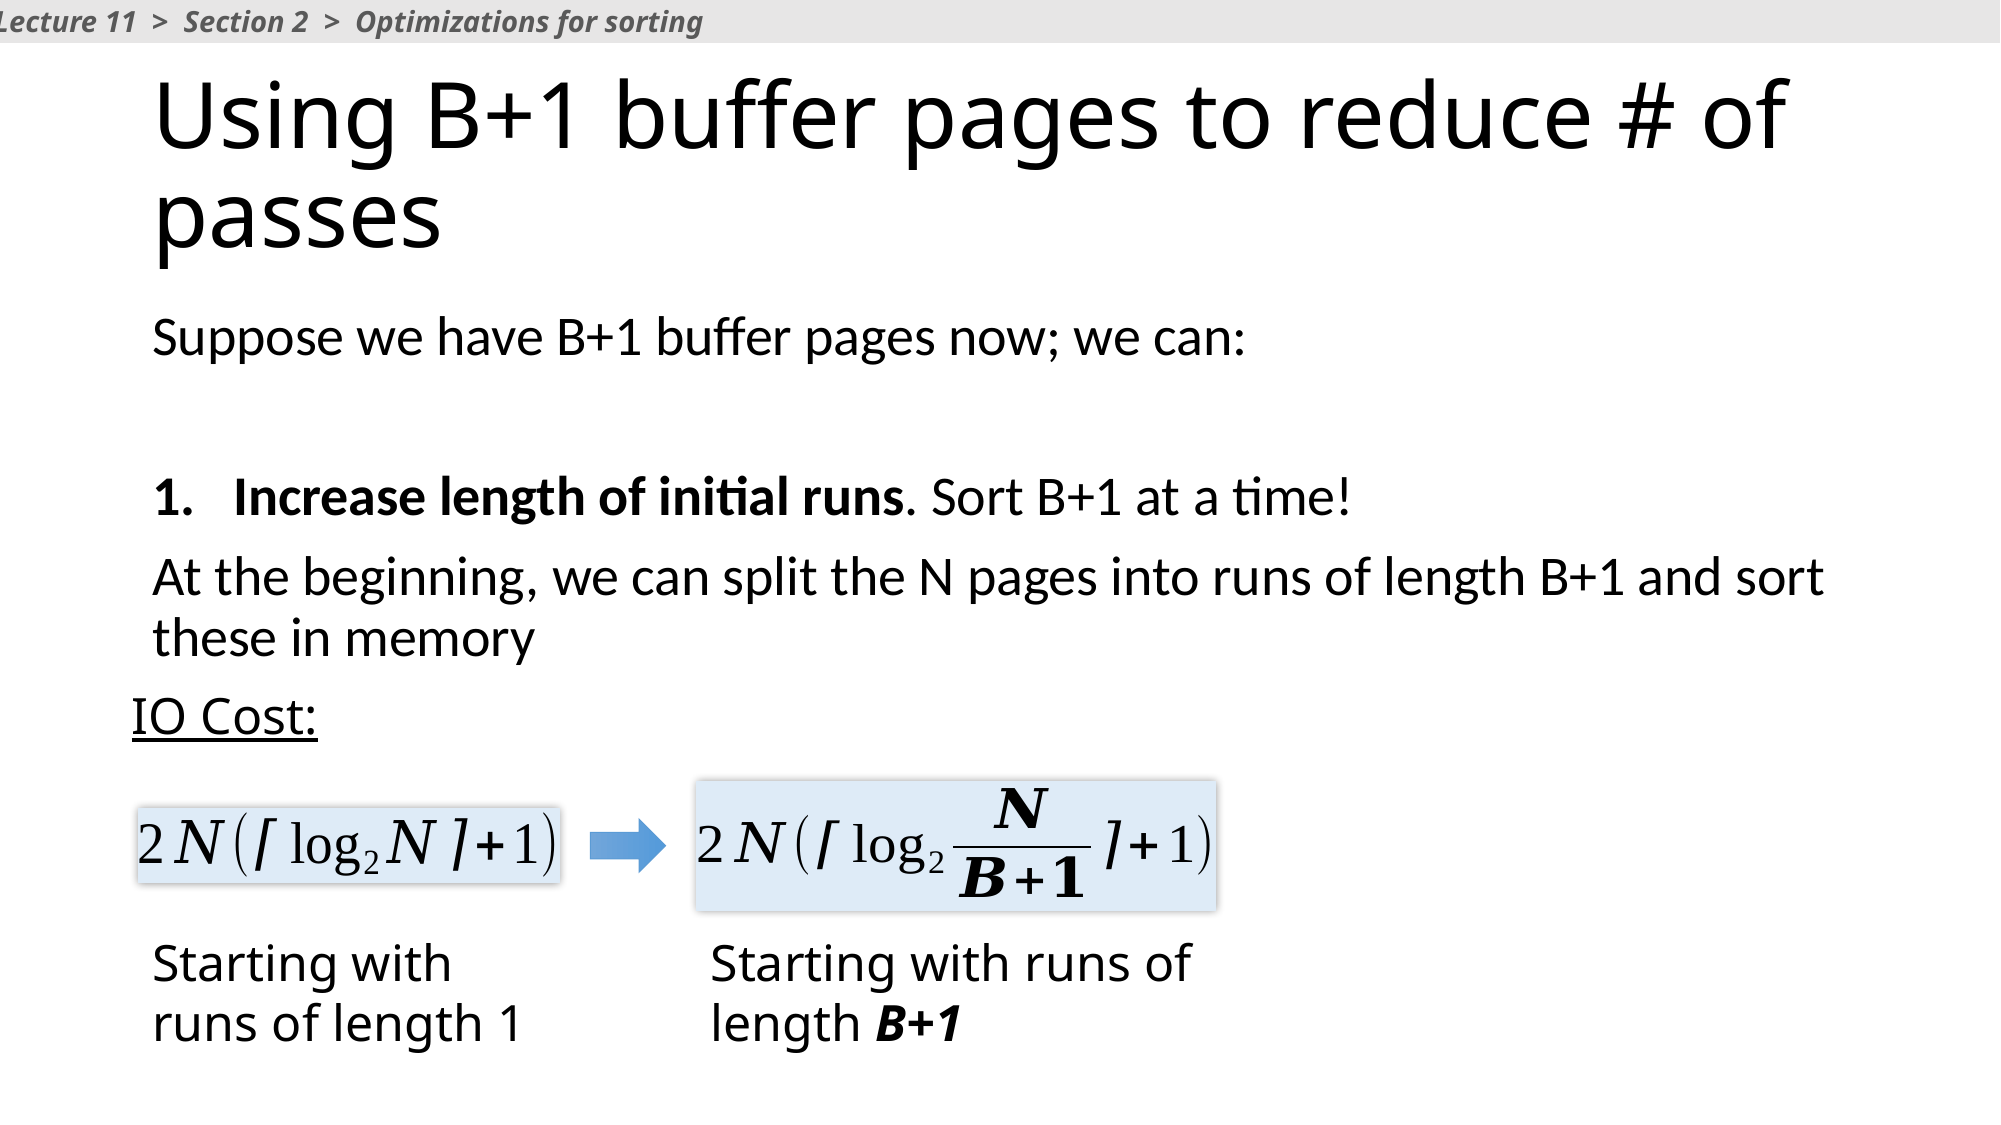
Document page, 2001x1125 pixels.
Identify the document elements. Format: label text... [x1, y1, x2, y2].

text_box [0, 0, 2000, 47]
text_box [590, 780, 1217, 1061]
list Suppose we have B+1 buffer pages now; we can: Increase length of initial runs. Sort B+1 at a time! At the beginning, we can split the N pages into runs of length B+1 and sort these in memory [137, 299, 1946, 678]
title Using B+1 buffer pages to reduce # of passes [137, 59, 1863, 278]
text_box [129, 677, 560, 1061]
